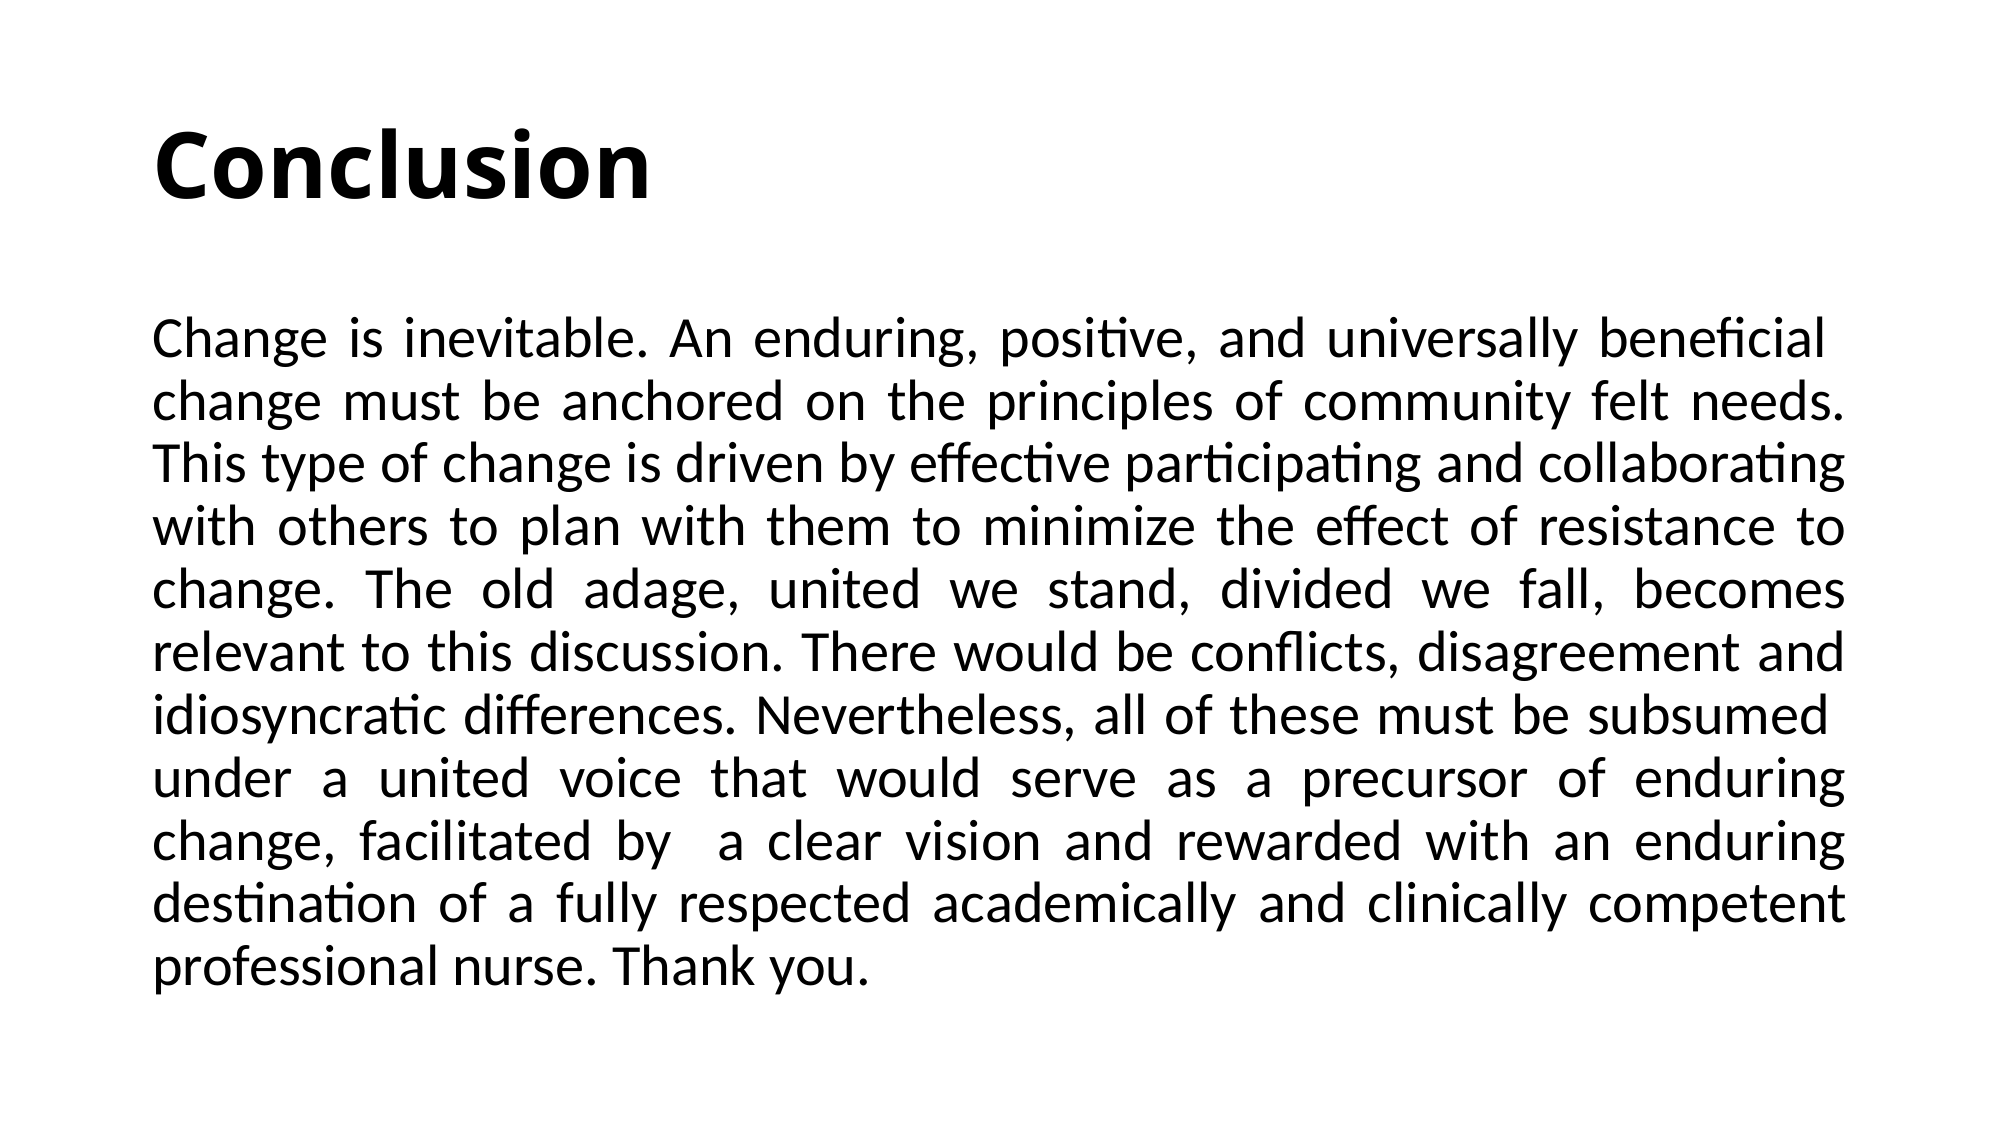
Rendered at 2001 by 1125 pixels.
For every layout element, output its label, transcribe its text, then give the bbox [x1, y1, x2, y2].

list Change is inevitable. An enduring, positive, and universally beneficial change must be anchored on the principles of community felt needs. This type of change is driven by effective participating and collaborating with others to plan with them to minimize the effect of resistance to change. The old adage, united we stand, divided we fall, becomes relevant to this discussion. There would be conflicts, disagreement and idiosyncratic differences. Nevertheless, all of these must be subsumed under a united voice that would serve as a precursor of enduring change, facilitated by a clear vision and rewarded with an enduring destination of a fully respected academically and clinically competent professional nurse. Thank you. [137, 299, 1863, 1014]
title Conclusion [137, 59, 1863, 278]
